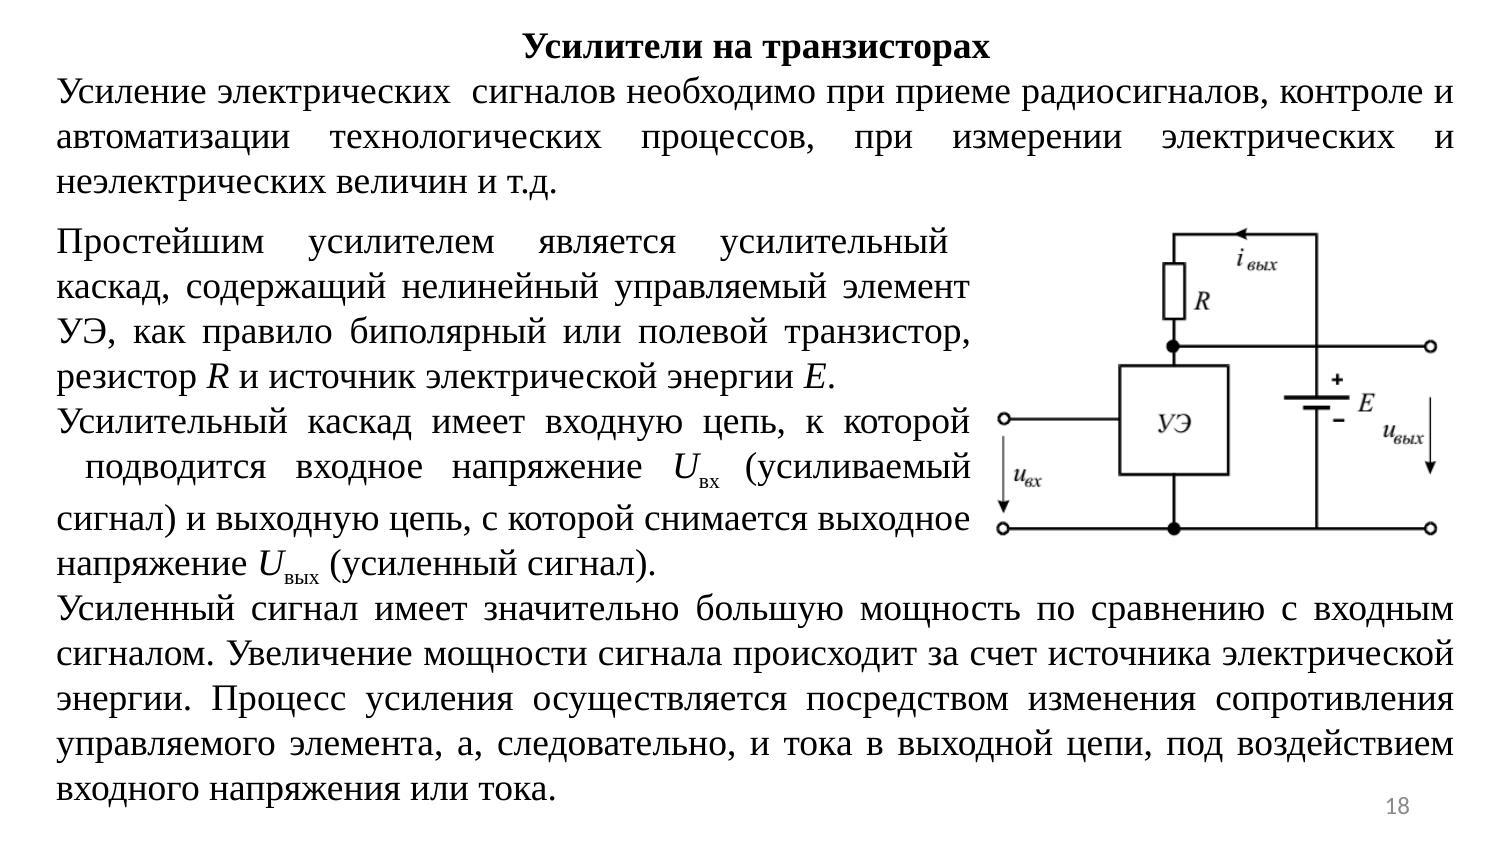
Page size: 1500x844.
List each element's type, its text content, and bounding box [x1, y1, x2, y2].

picture [985, 223, 1445, 541]
text_box Усиленный сигнал имеет значительно большую мощность по сравнению с входным сигналом. Увеличение мощности сигнала происходит за счет источника электрической энергии. Процесс усиления осуществляется посредством изменения сопротивления управляемого элемента, а, следовательно, и тока в выходной цепи, под воздействием входного напряжения или тока. [41, 575, 1471, 816]
slide_number 18 [1074, 782, 1425, 827]
text_box Простейшим усилителем является усилительный каскад, содержащий нелинейный управляемый элемент УЭ, как правило биполярный или полевой транзистор, резистор R и источник электрической энергии E. Усилительный каскад имеет входную цепь, к которой подводится входное напряжение Uвх (усиливаемый сигнал) и выходную цепь, с которой снимается выходное напряжение Uвых (усиленный сигнал). [41, 209, 987, 575]
text_box Усилители на транзисторах Усиление электрических сигналов необходимо при приеме радиосигналов, контроле и автоматизации технологических процессов, при измерении электрических и неэлектрических величин и т.д. [41, 13, 1471, 208]
